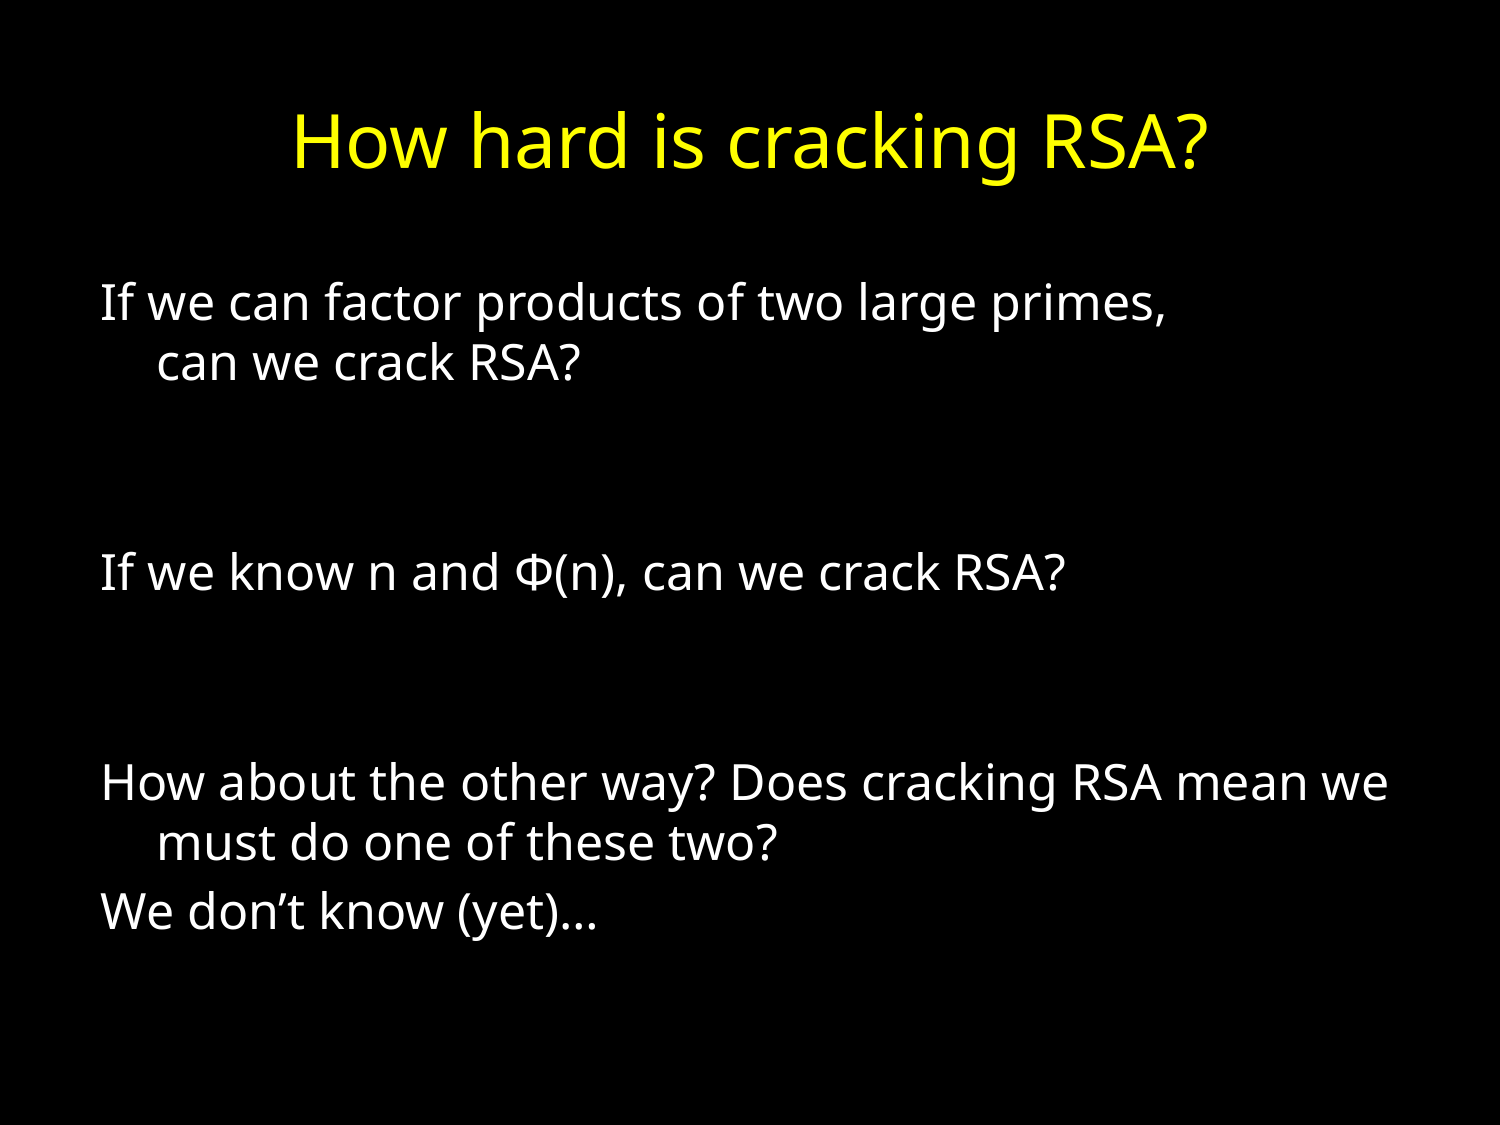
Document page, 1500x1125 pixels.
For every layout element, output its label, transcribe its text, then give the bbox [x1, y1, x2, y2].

list If we can factor products of two large primes, can we crack RSA? If we know n and Φ(n), can we crack RSA? How about the other way? Does cracking RSA mean we must do one of these two? We don’t know (yet)… [85, 262, 1425, 1005]
title How hard is cracking RSA? [75, 45, 1425, 233]
